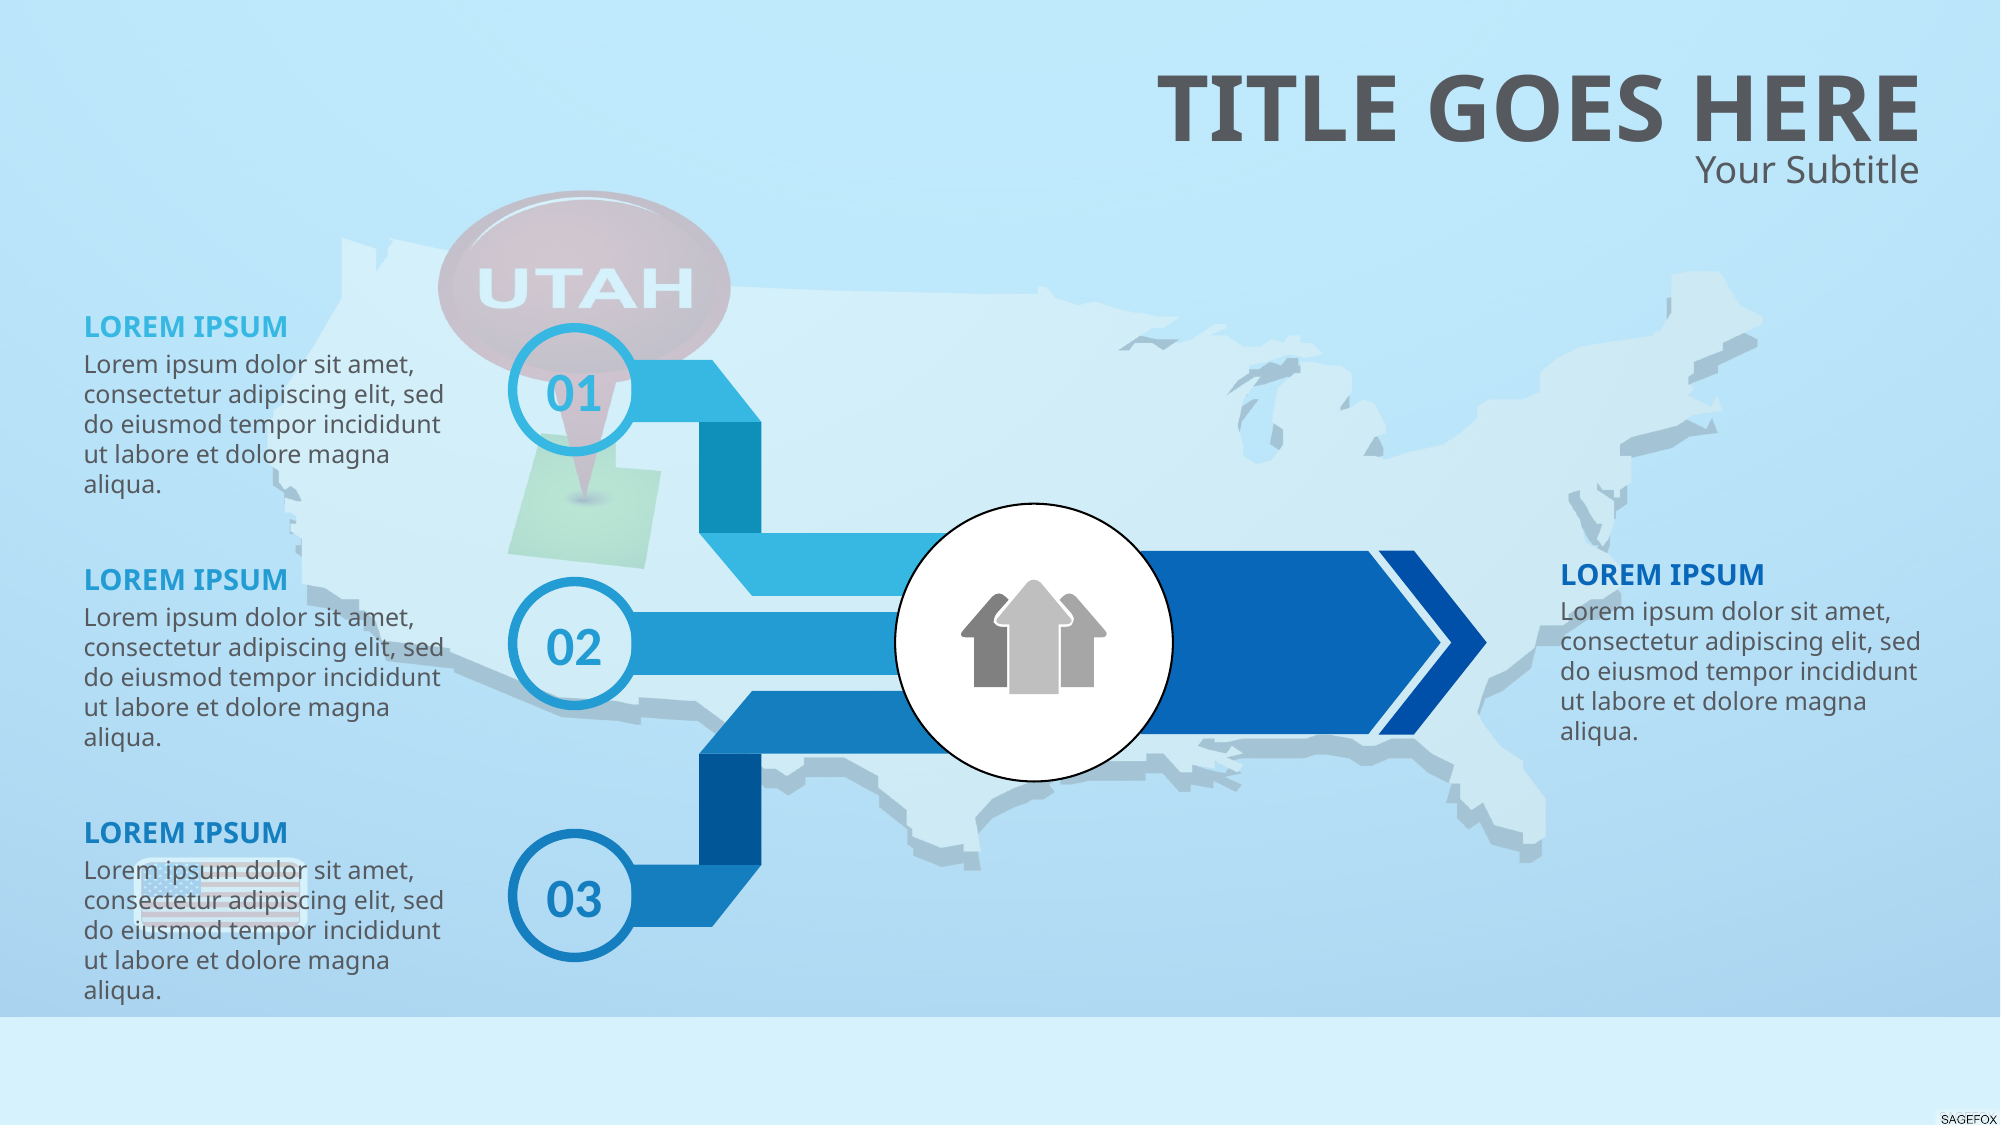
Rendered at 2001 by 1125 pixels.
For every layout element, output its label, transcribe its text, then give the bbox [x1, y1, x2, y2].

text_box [958, 579, 1109, 695]
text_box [1035, 42, 1939, 199]
text_box [631, 612, 897, 675]
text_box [631, 359, 949, 597]
text_box 01 [512, 327, 631, 452]
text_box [1140, 550, 1487, 735]
picture [1938, 1114, 1999, 1125]
text_box LOREM IPSUM Lorem ipsum dolor sit amet, consectetur adipiscing elit, sed do eiusmod tempor incididunt ut labore et dolore magna aliqua. [68, 300, 469, 506]
text_box LOREM IPSUM Lorem ipsum dolor sit amet, consectetur adipiscing elit, sed do eiusmod tempor incididunt ut labore et dolore magna aliqua. [1545, 548, 1945, 753]
text_box 03 [512, 833, 631, 958]
text_box LOREM IPSUM Lorem ipsum dolor sit amet, consectetur adipiscing elit, sed do eiusmod tempor incididunt ut labore et dolore magna aliqua. [68, 807, 469, 1012]
text_box [894, 502, 1140, 783]
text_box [631, 690, 949, 927]
text_box LOREM IPSUM Lorem ipsum dolor sit amet, consectetur adipiscing elit, sed do eiusmod tempor incididunt ut labore et dolore magna aliqua. [68, 554, 469, 759]
text_box 02 [512, 581, 637, 706]
